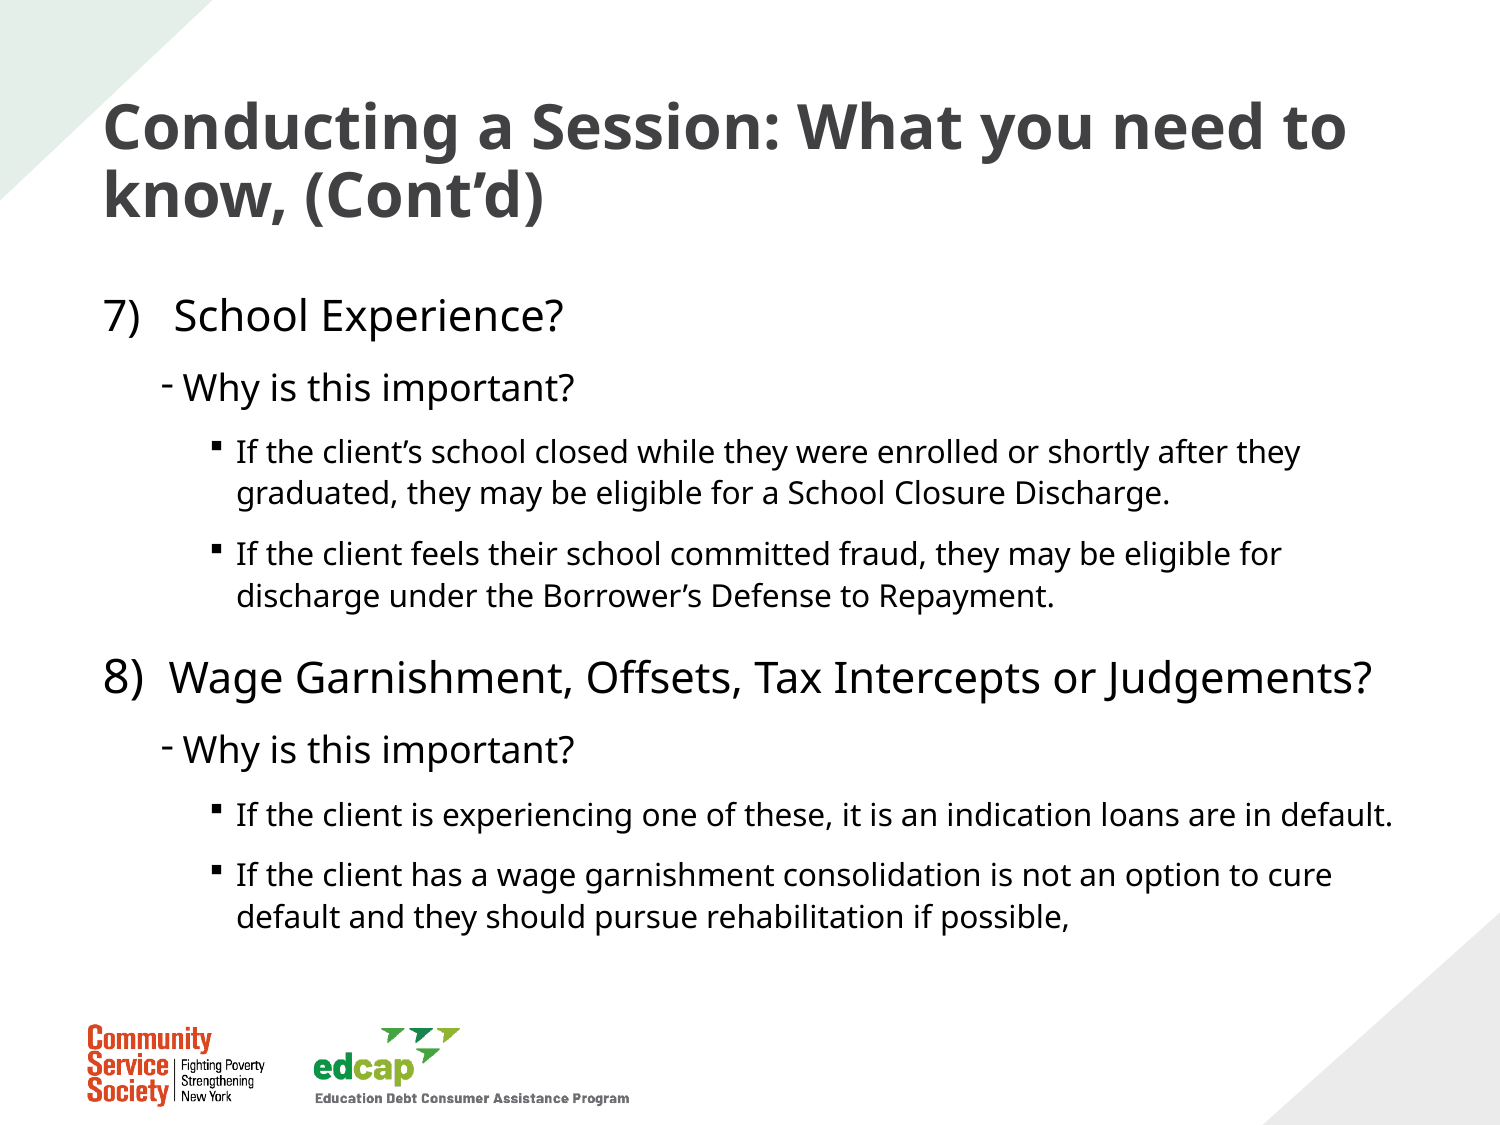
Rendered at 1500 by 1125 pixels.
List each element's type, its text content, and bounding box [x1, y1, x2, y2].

list School Experience? Why is this important? If the client’s school closed while they were enrolled or shortly after they graduated, they may be eligible for a School Closure Discharge. If the client feels their school committed fraud, they may be eligible for discharge under the Borrower’s Defense to Repayment. 8) Wage Garnishment, Offsets, Tax Intercepts or Judgements? Why is this important? If the client is experiencing one of these, it is an indication loans are in default. If the client has a wage garnishment consolidation is not an option to cure default and they should pursue rehabilitation if possible, [87, 275, 1413, 1014]
title Conducting a Session: What you need to know, (Cont’d) [87, 37, 1413, 239]
picture [87, 1024, 265, 1107]
picture [312, 1026, 688, 1109]
text_box [74, 262, 1425, 1005]
